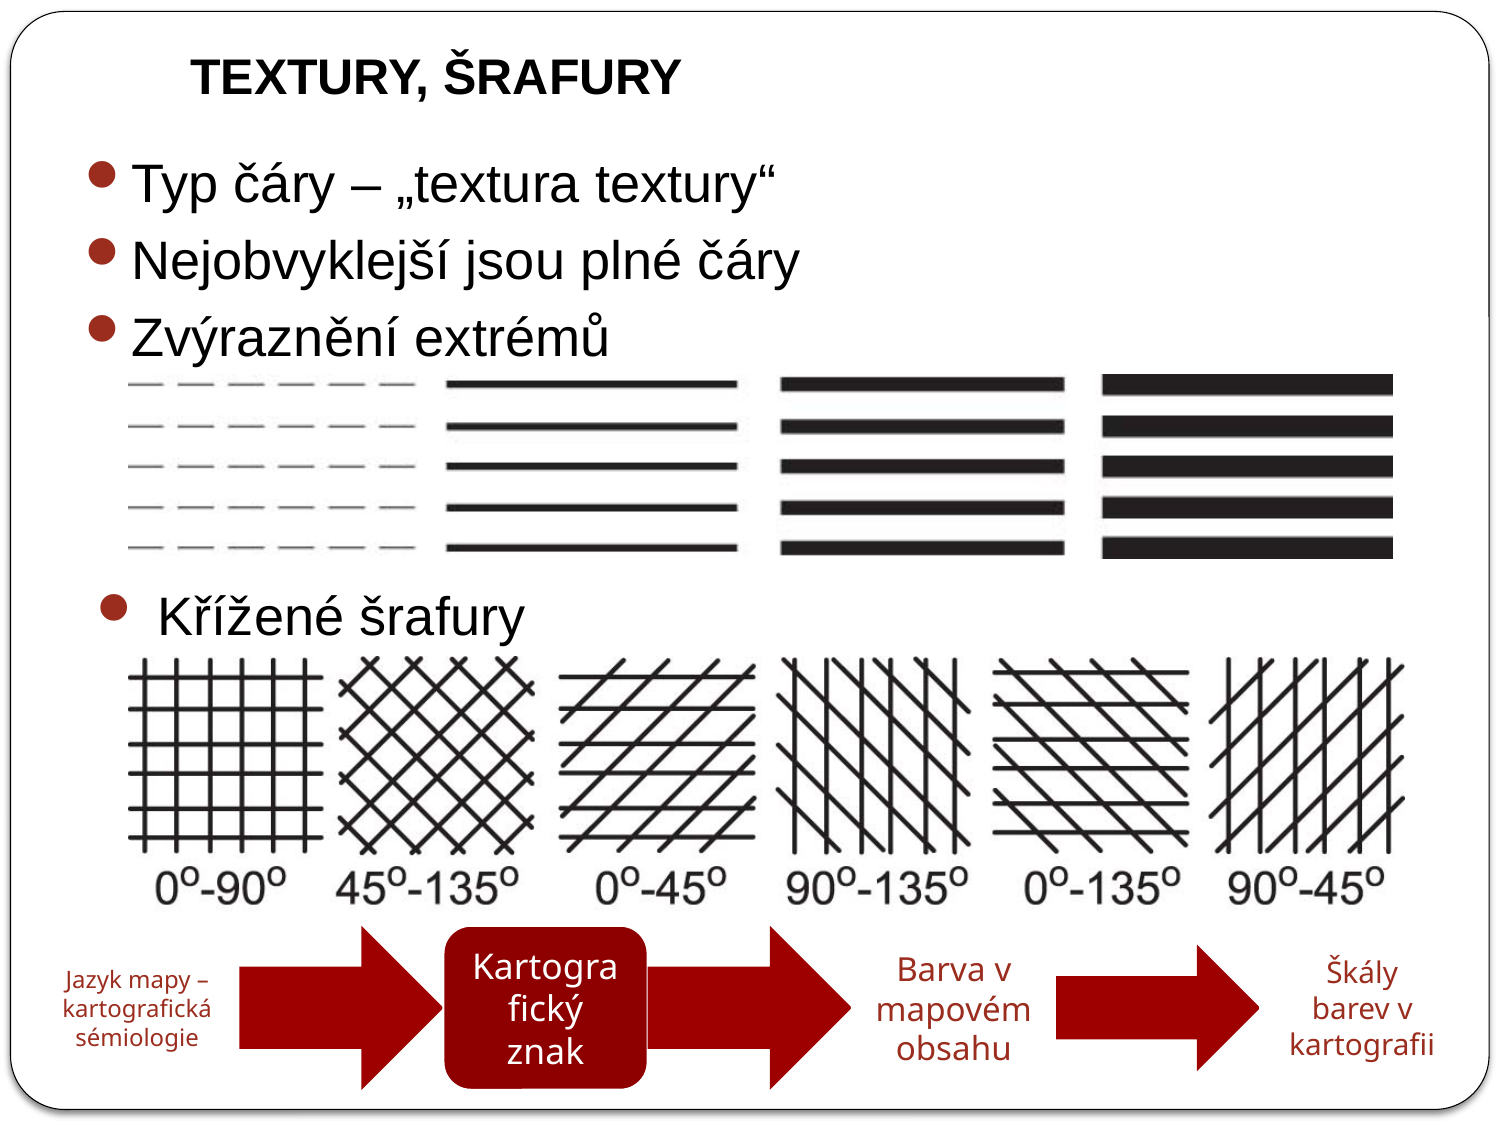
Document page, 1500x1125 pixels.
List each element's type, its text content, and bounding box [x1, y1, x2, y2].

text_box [34, 925, 1465, 1091]
list Typ čáry – „textura textury“ Nejobvyklejší jsou plné čáry Zvýraznění extrémů [70, 140, 1384, 387]
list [128, 656, 1405, 920]
text_box Křížené šrafury [81, 574, 779, 654]
text_box TEXTURY, ŠRAFURY [175, 0, 1418, 120]
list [128, 374, 1393, 559]
